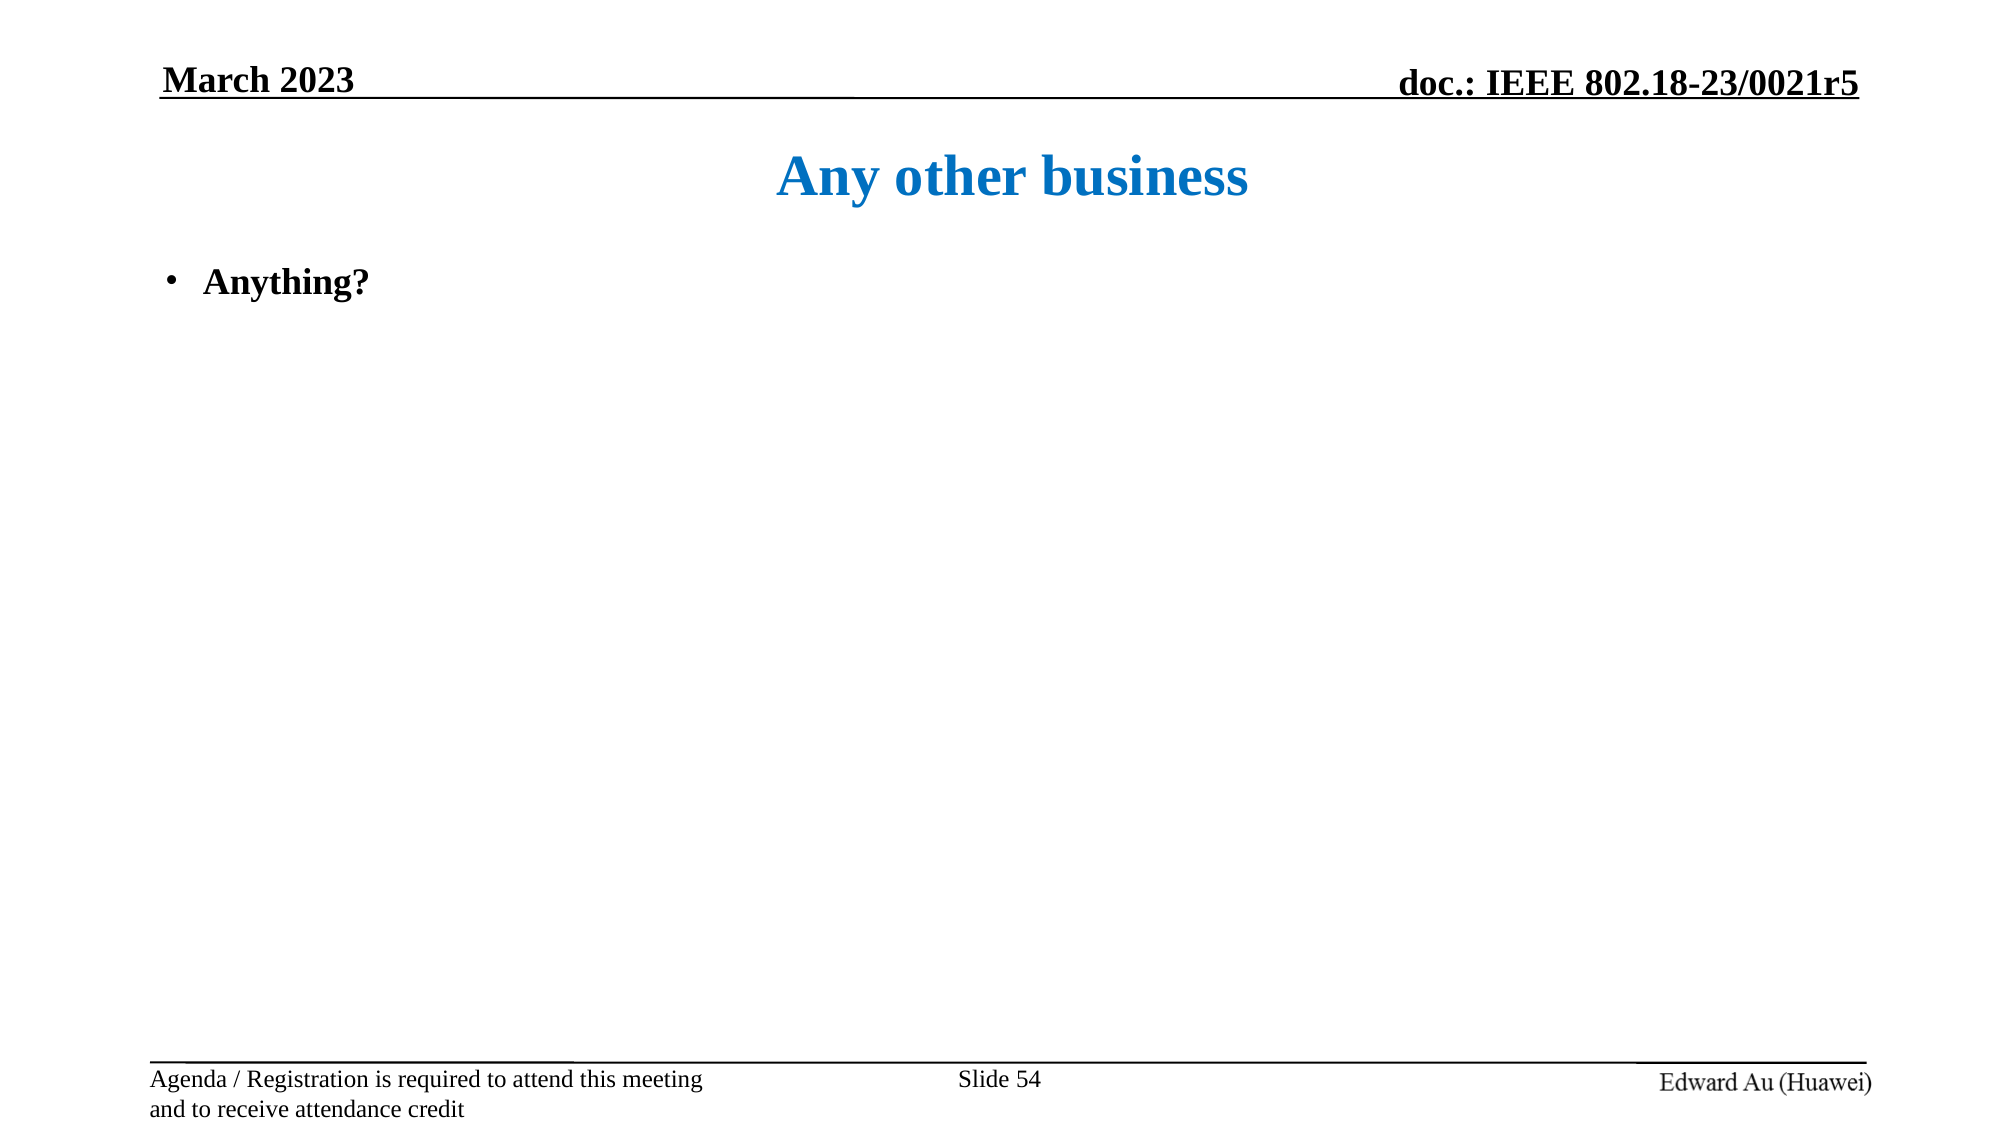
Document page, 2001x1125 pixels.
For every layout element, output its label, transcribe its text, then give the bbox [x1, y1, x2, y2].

slide_number Slide 54 [933, 1061, 1067, 1123]
title Any other business [162, 99, 1864, 246]
picture [1174, 1058, 1887, 1113]
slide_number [162, 54, 663, 99]
list Anything? [149, 249, 1869, 925]
